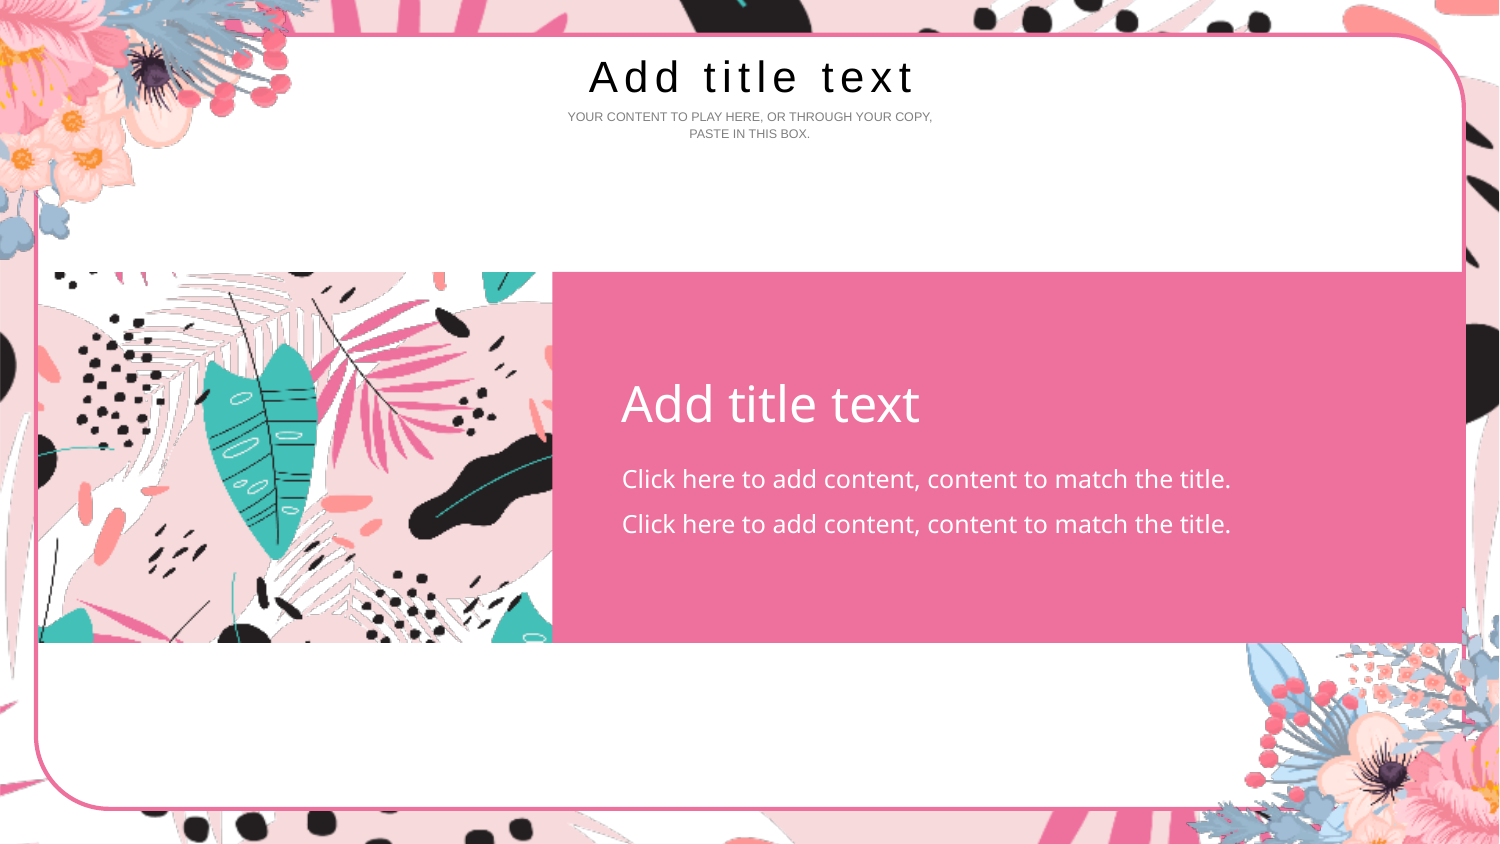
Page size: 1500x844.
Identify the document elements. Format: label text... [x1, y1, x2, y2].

picture [0, 0, 1500, 844]
text_box Click here to add content, content to match the title. Click here to add content, content to match the title. [607, 440, 1287, 546]
text_box Add title text [606, 365, 1028, 441]
text_box [551, 271, 1463, 644]
